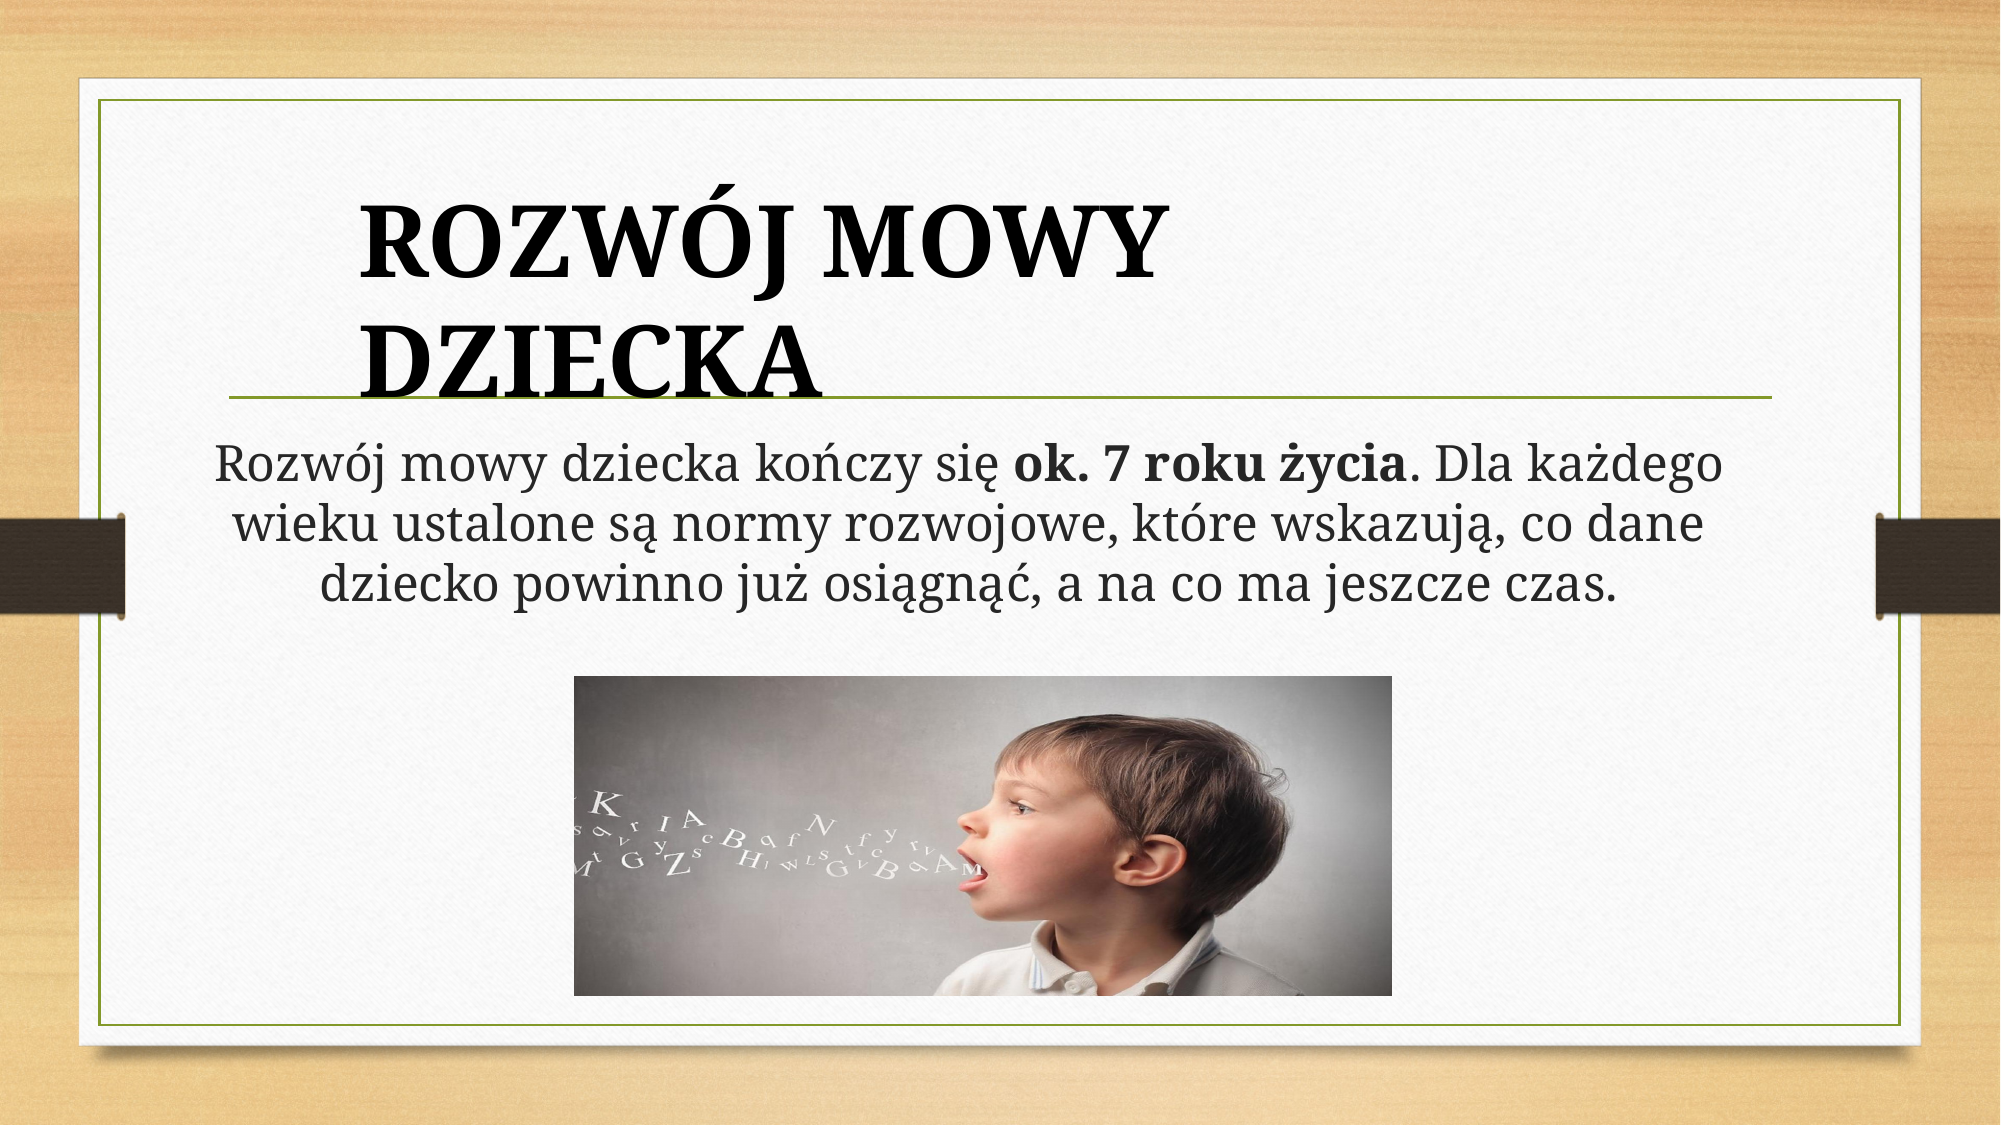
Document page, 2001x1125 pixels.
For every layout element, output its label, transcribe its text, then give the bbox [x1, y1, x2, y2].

list Rozwój mowy dziecka kończy się ok. 7 roku życia. Dla każdego wieku ustalone są normy rozwojowe, które wskazują, co dane dziecko powinno już osiągnąć, a na co ma jeszcze czas. [181, 423, 1757, 1125]
picture [0, 0, 2001, 1125]
text_box ROZWÓJ MOWY DZIECKA [344, 170, 1664, 426]
picture [573, 675, 1392, 997]
